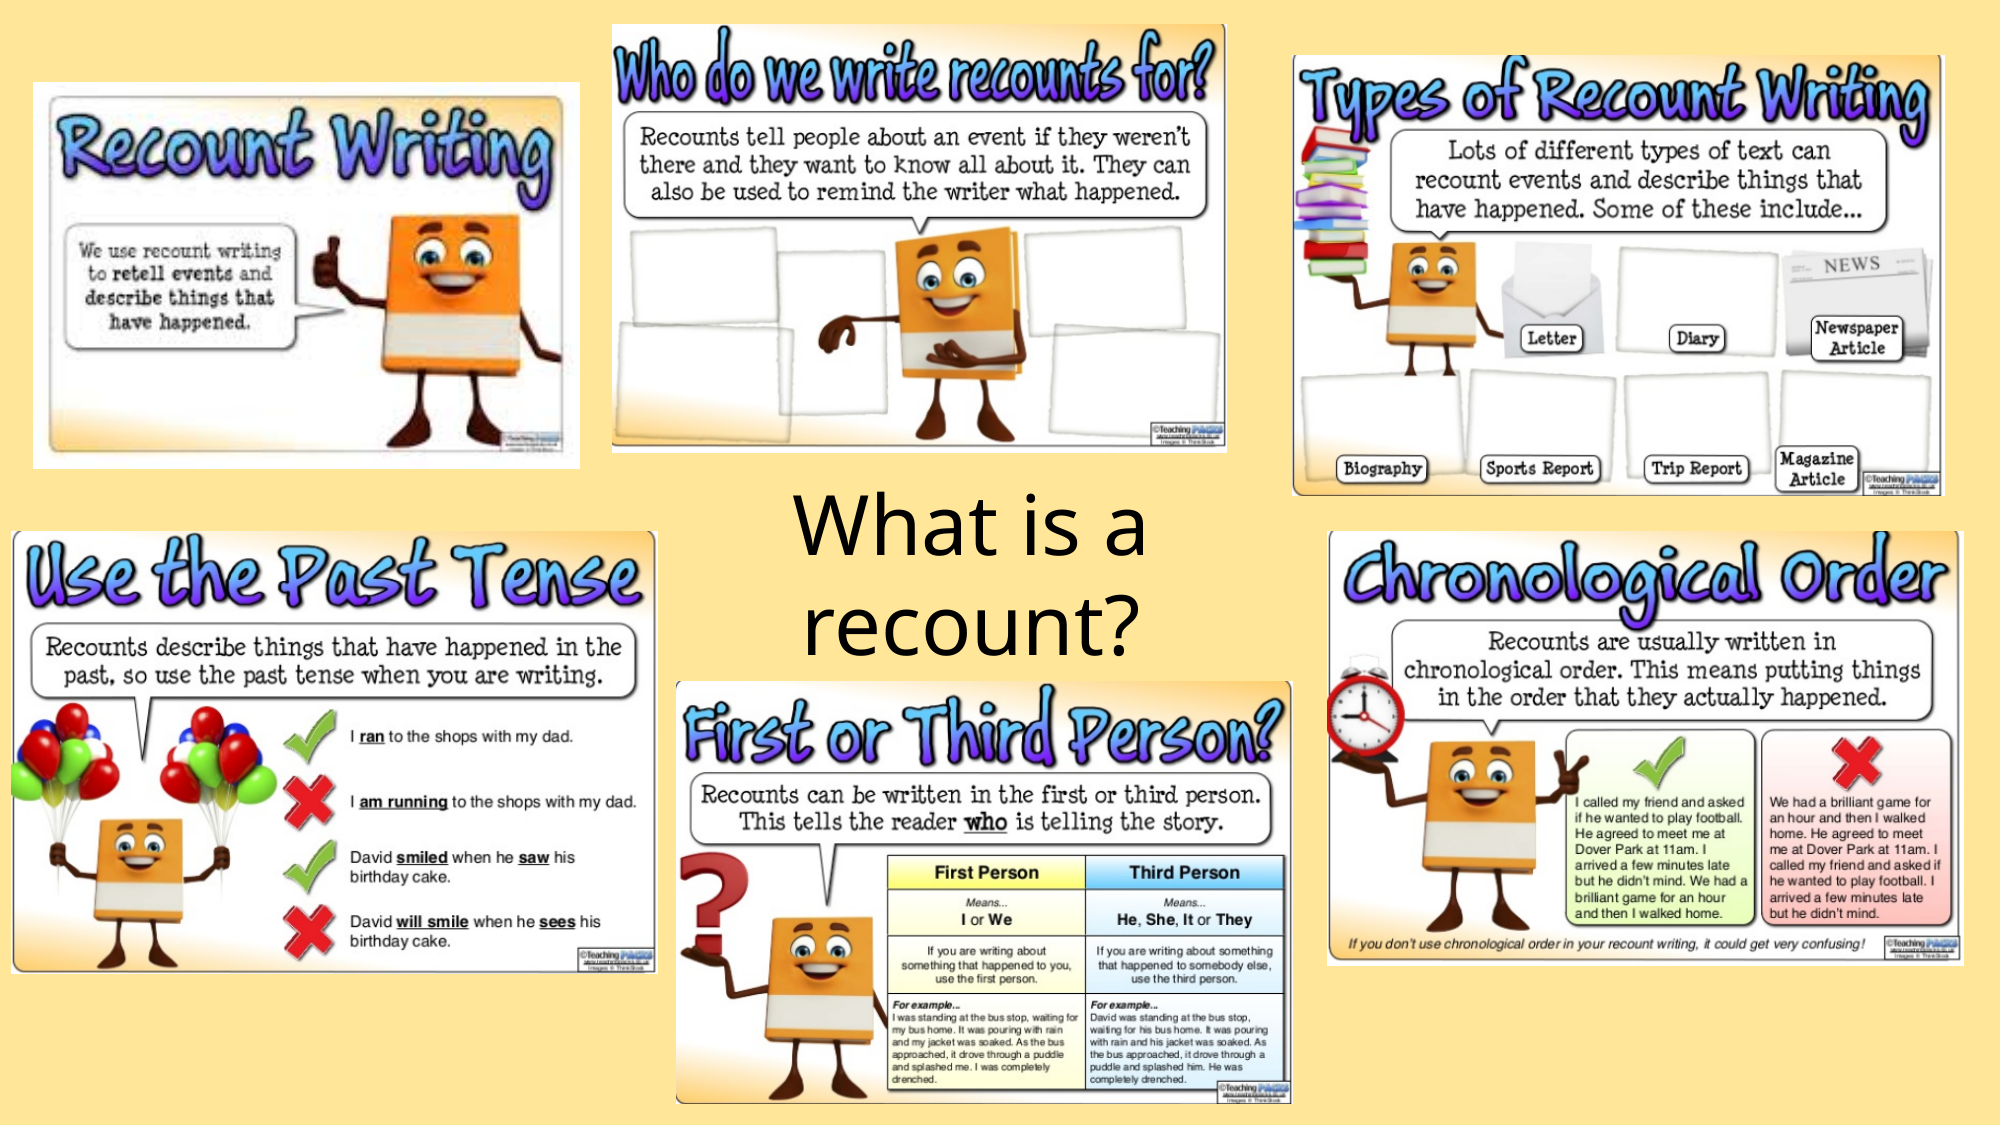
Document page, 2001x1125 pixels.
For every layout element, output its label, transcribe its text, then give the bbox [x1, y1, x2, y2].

picture [675, 681, 1293, 1104]
picture [1292, 55, 1946, 496]
picture [612, 24, 1227, 453]
picture [11, 531, 658, 974]
picture [33, 82, 580, 469]
text_box What is a recount? [625, 464, 1318, 680]
picture [1327, 530, 1964, 966]
